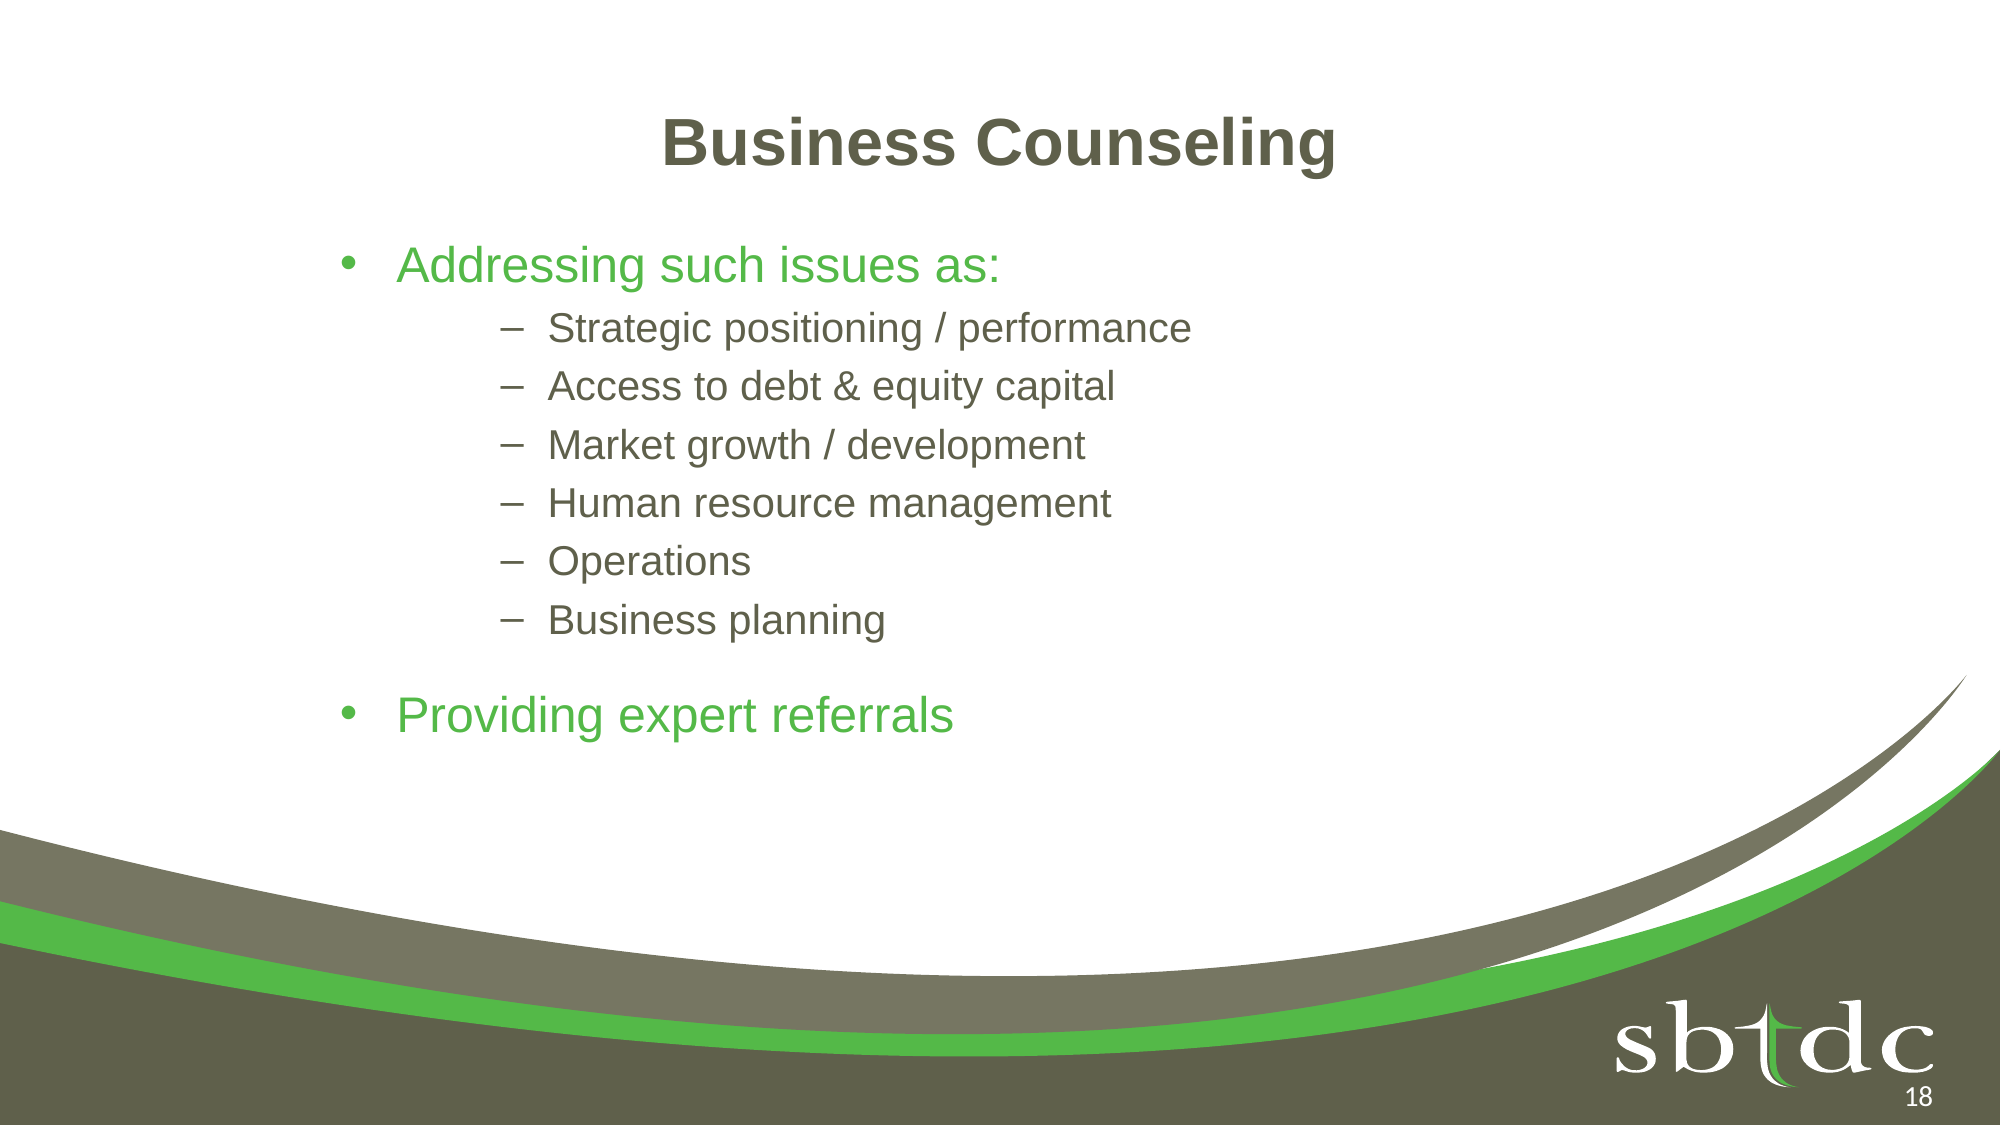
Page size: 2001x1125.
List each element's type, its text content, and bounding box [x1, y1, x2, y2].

slide_number 18 [1433, 1065, 1934, 1125]
title Business Counseling [99, 44, 1901, 233]
list Addressing such issues as: Strategic positioning / performance Access to debt & equity capital Market growth / development Human resource management Operations Business planning Providing expert referrals [324, 224, 1676, 968]
